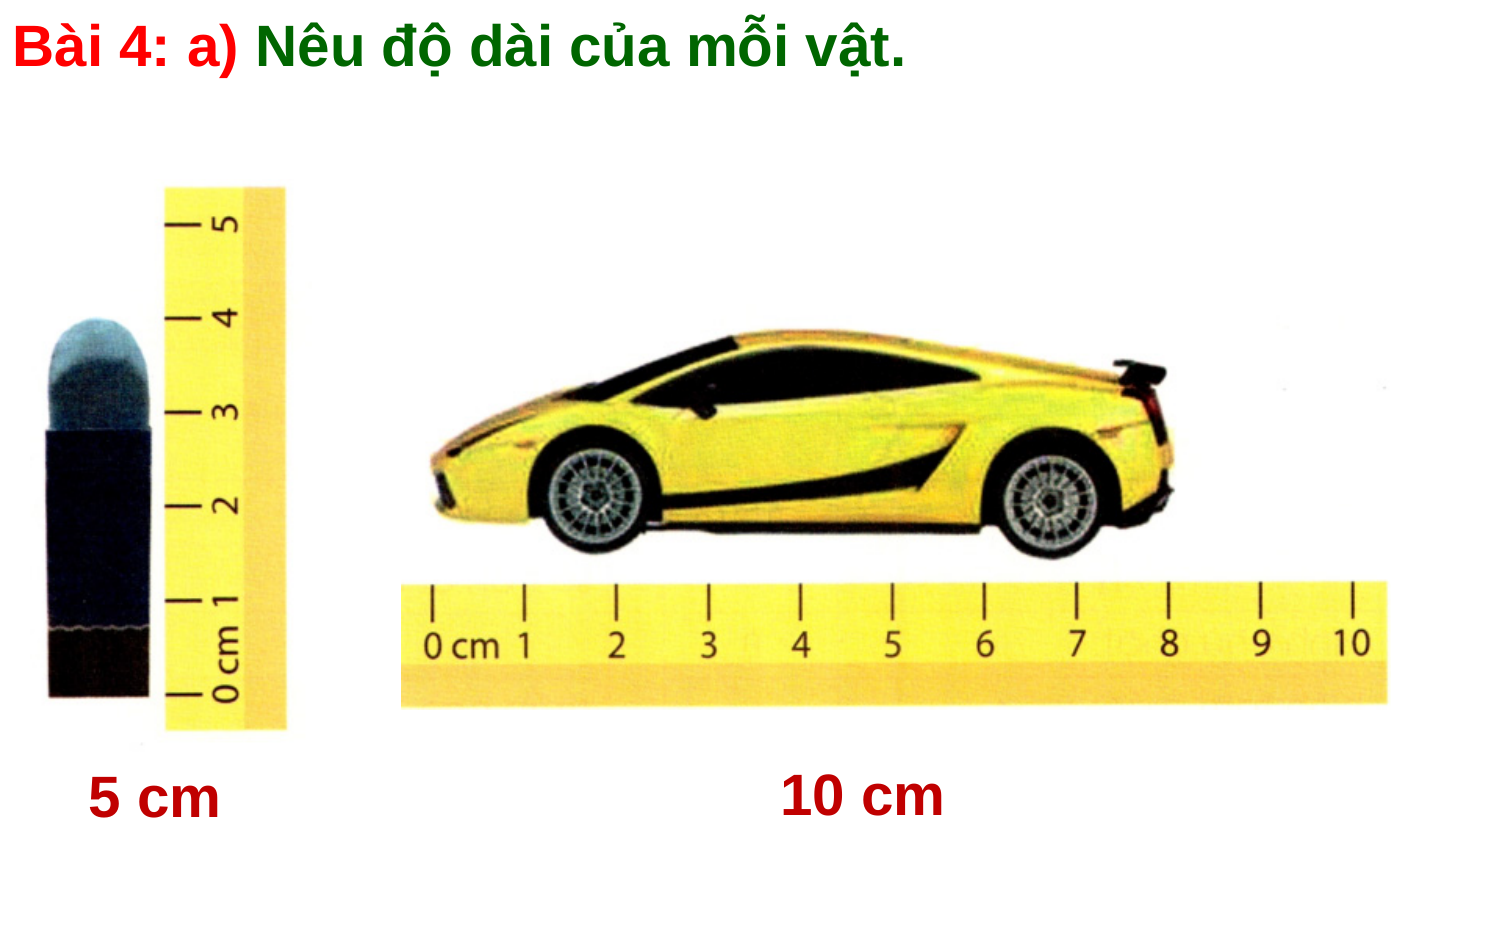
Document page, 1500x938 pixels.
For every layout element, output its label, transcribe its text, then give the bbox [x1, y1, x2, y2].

text_box 10 cm [765, 749, 961, 835]
text_box Bài 4: a) Nêu độ dài của mỗi vật. [0, 0, 1003, 86]
text_box 5 cm [73, 761, 237, 837]
picture [400, 304, 1391, 710]
picture [29, 179, 312, 752]
